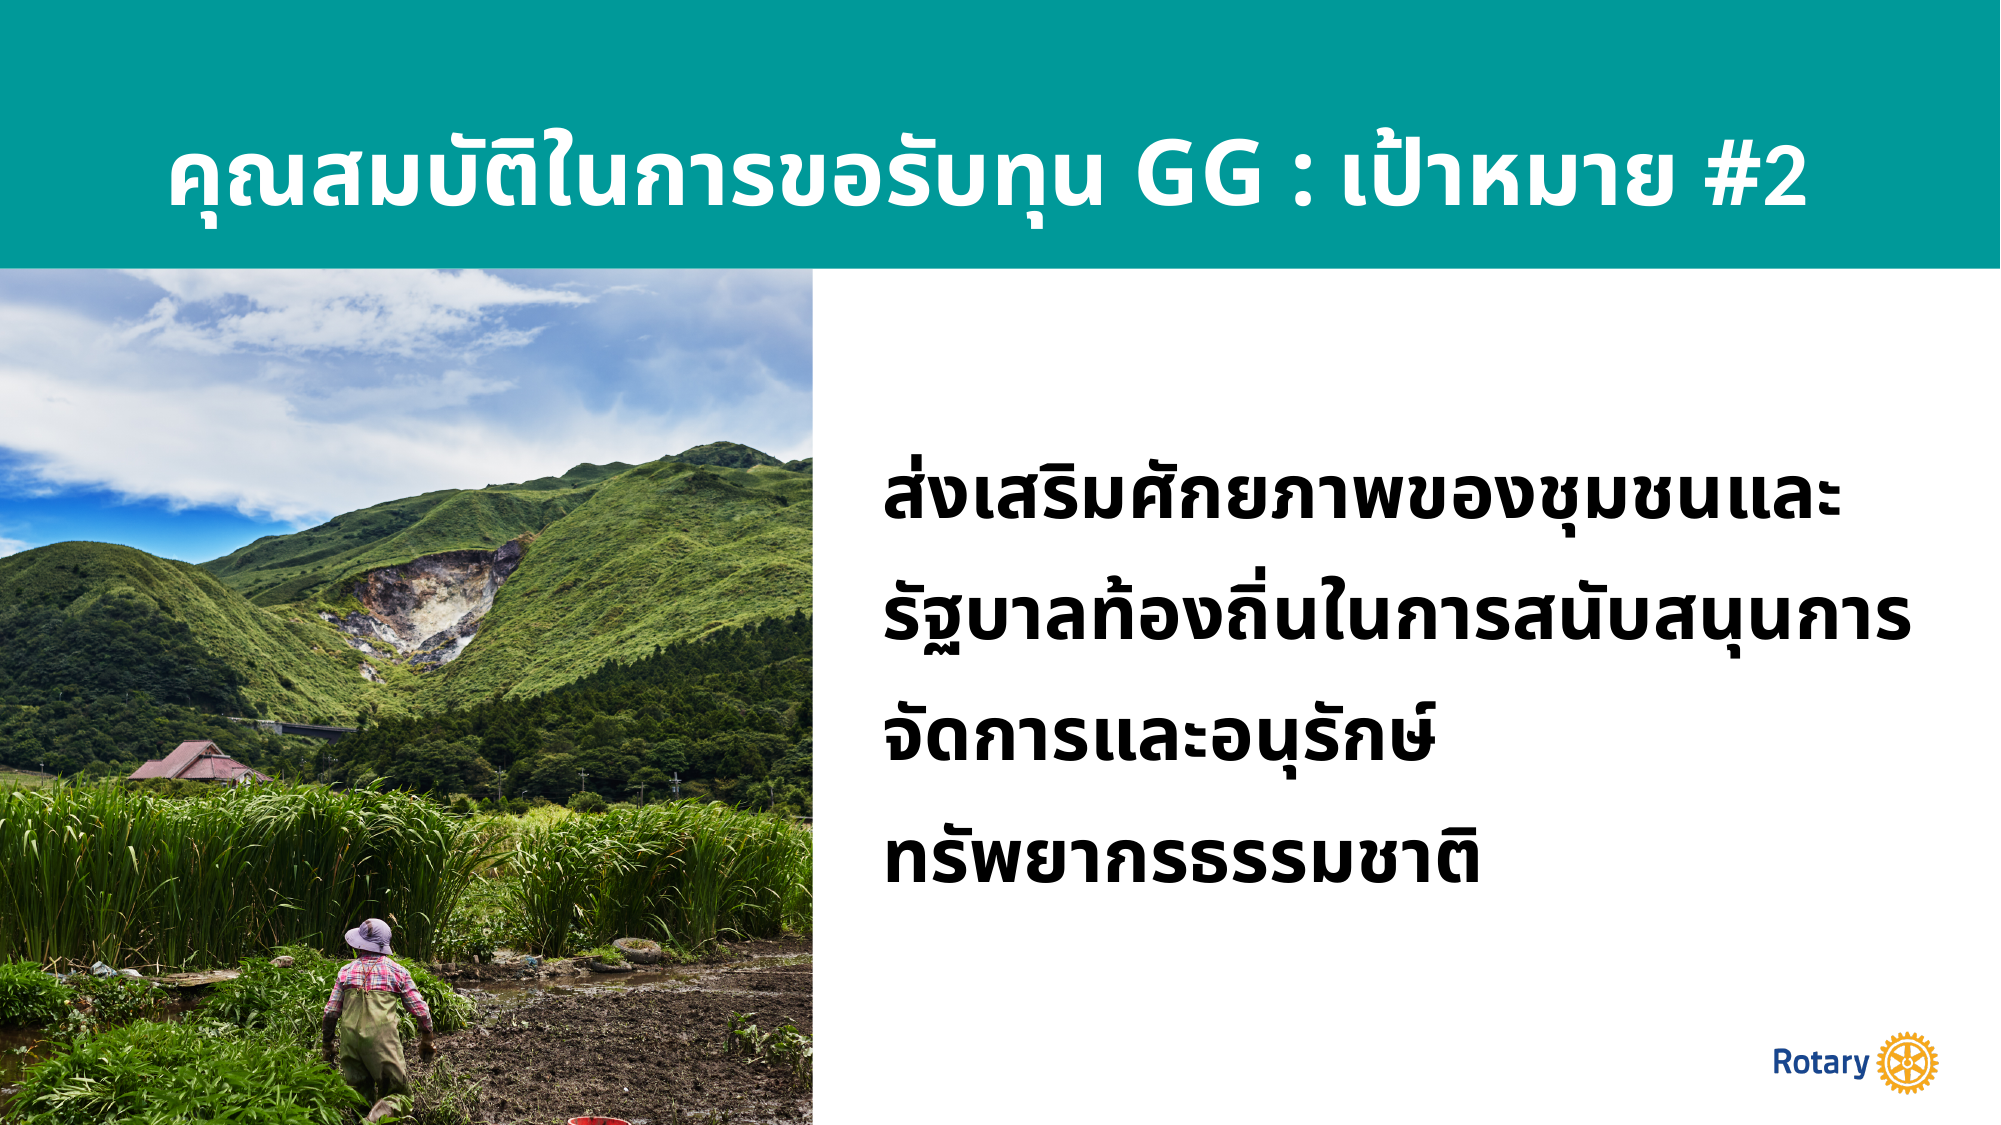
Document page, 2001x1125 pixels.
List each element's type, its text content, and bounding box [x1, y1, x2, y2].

picture [0, 269, 813, 1125]
text_box คุณสมบัติในการขอรับทุน GG : เป้าหมาย #2 [150, 98, 1928, 232]
text_box ส่งเสริมศักยภาพของชุมชนและรัฐบาลท้องถิ่นในการสนับสนุนการจัดการและอนุรักษ์ทรัพยากรธรรมชาติ [867, 423, 1963, 991]
text_box [0, 0, 2000, 270]
